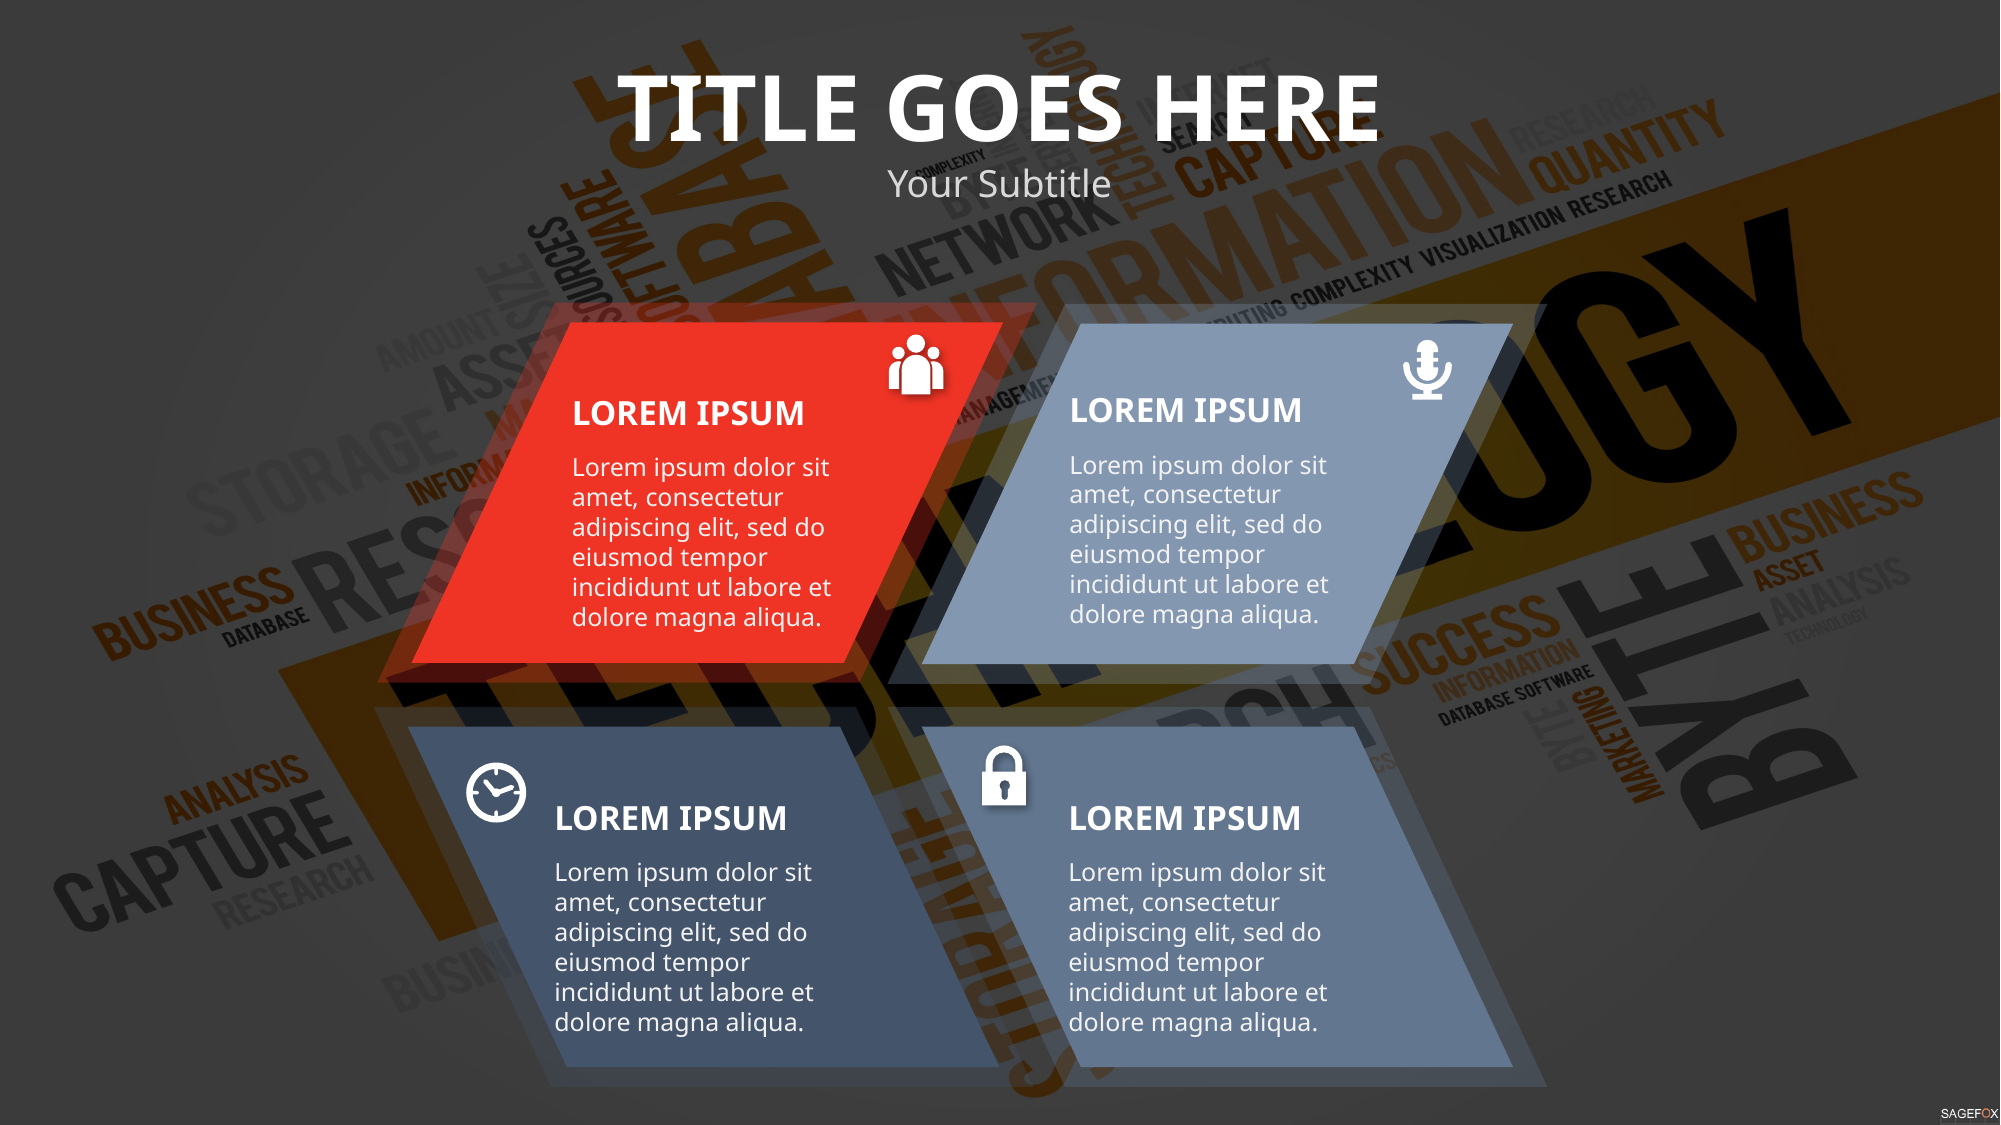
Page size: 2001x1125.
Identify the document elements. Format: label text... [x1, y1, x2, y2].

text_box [466, 762, 527, 823]
text_box TITLE GOES HERE Your Subtitle [548, 42, 1452, 212]
picture [0, 0, 2001, 1125]
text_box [887, 706, 1548, 1088]
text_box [1403, 339, 1452, 400]
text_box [377, 302, 1038, 683]
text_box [373, 706, 887, 1088]
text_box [887, 303, 1548, 684]
